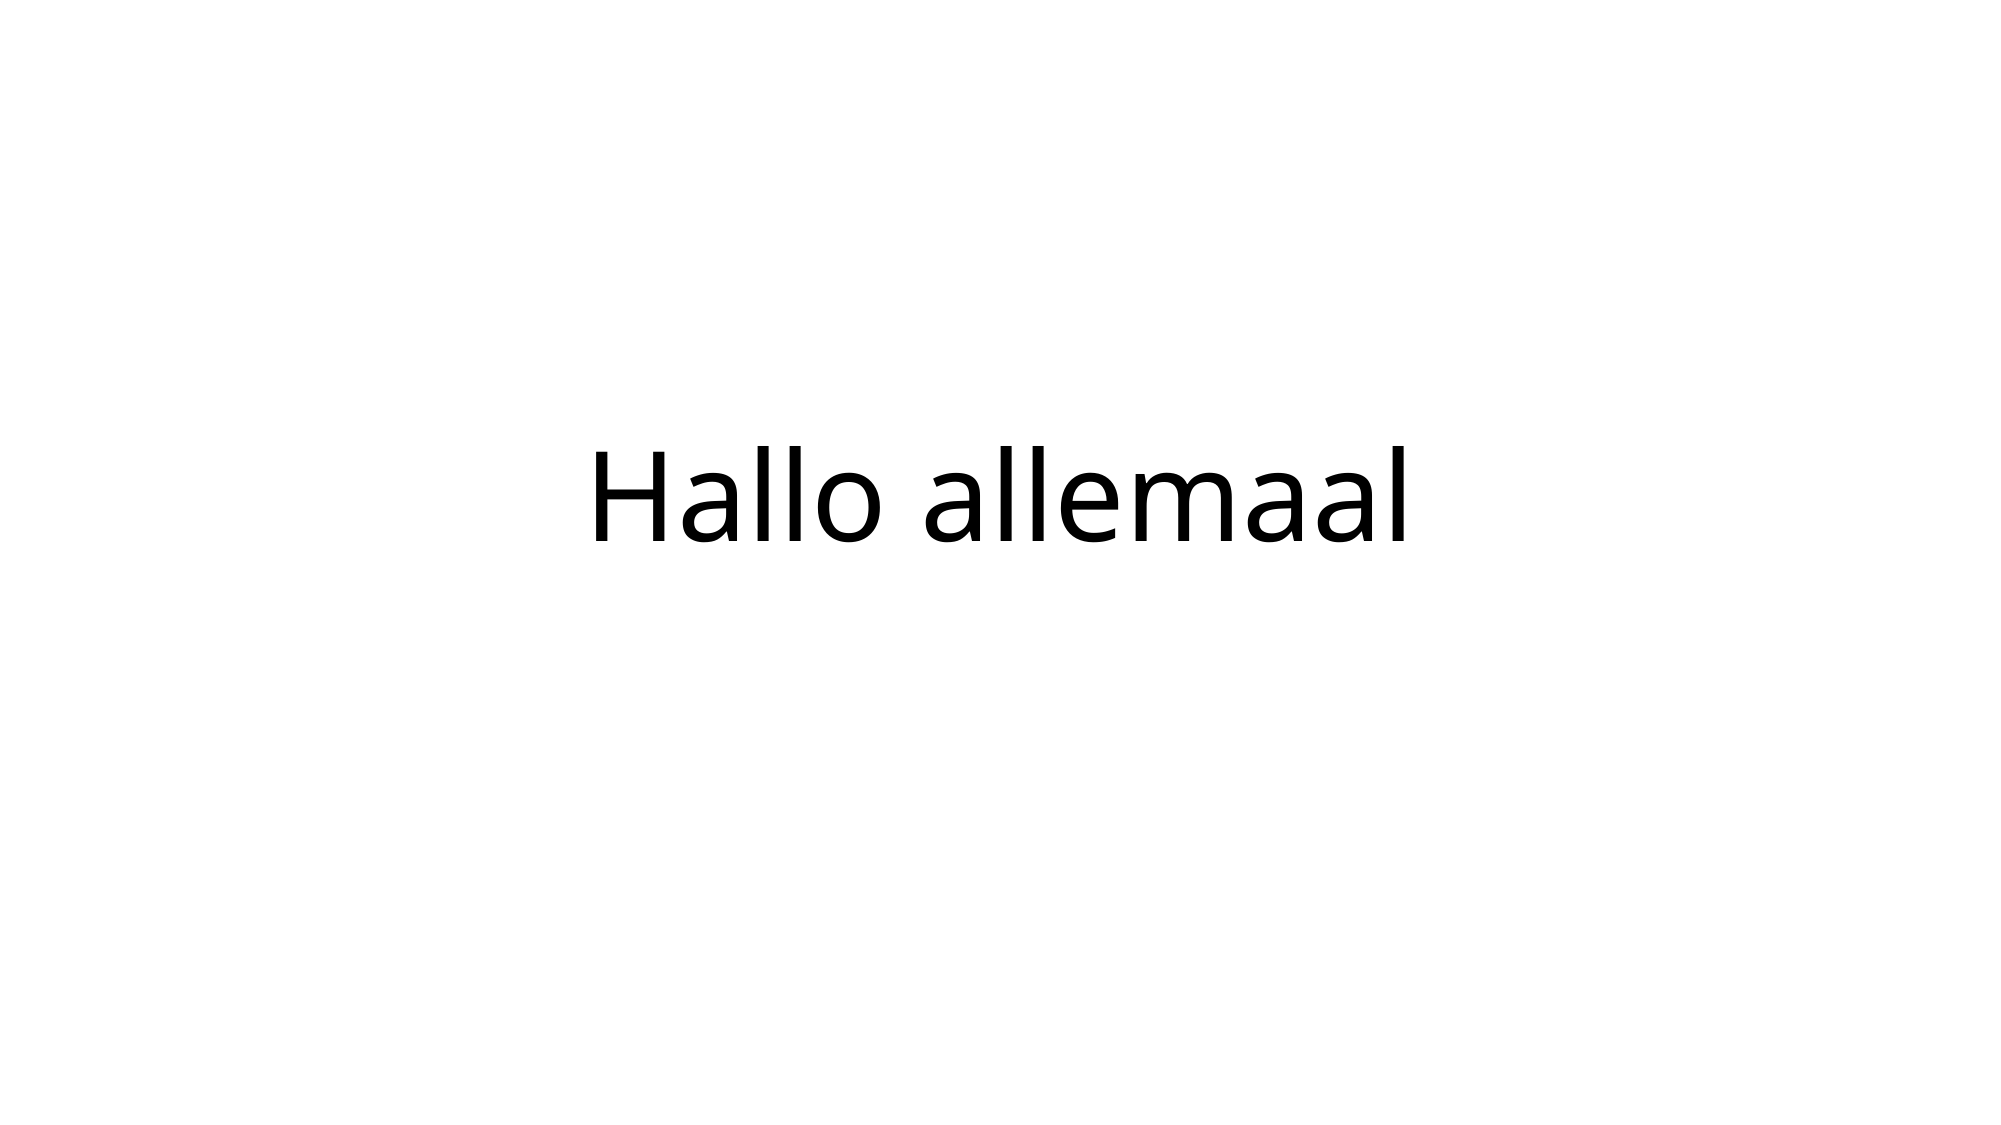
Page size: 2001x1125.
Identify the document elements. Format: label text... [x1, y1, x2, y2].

title Hallo allemaal [249, 184, 1750, 576]
